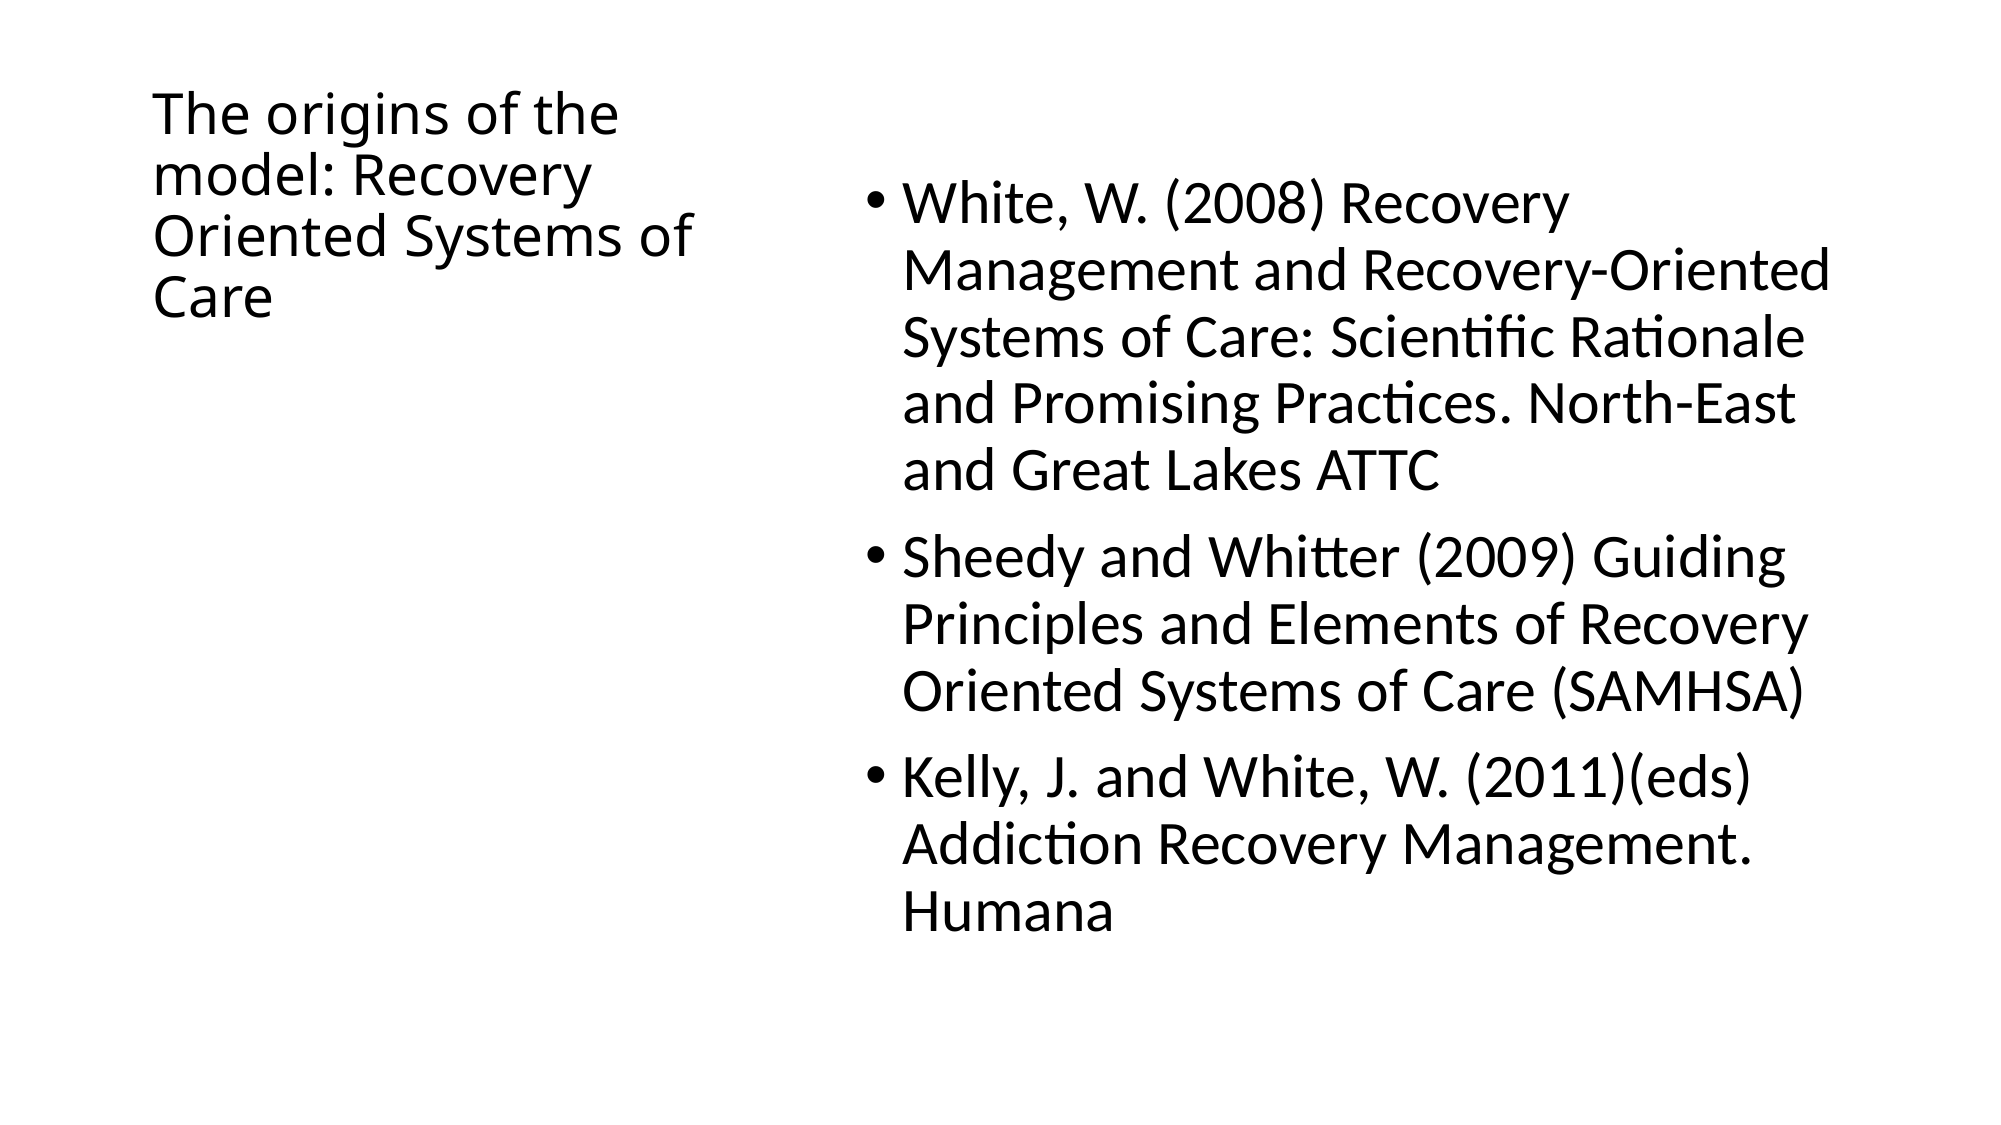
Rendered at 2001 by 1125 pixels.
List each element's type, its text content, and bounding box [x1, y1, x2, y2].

title The origins of the model: Recovery Oriented Systems of Care [137, 75, 783, 338]
list White, W. (2008) Recovery Management and Recovery-Oriented Systems of Care: Scientific Rationale and Promising Practices. North-East and Great Lakes ATTC Sheedy and Whitter (2009) Guiding Principles and Elements of Recovery Oriented Systems of Care (SAMHSA) Kelly, J. and White, W. (2011)(eds) Addiction Recovery Management. Humana [850, 161, 1863, 962]
